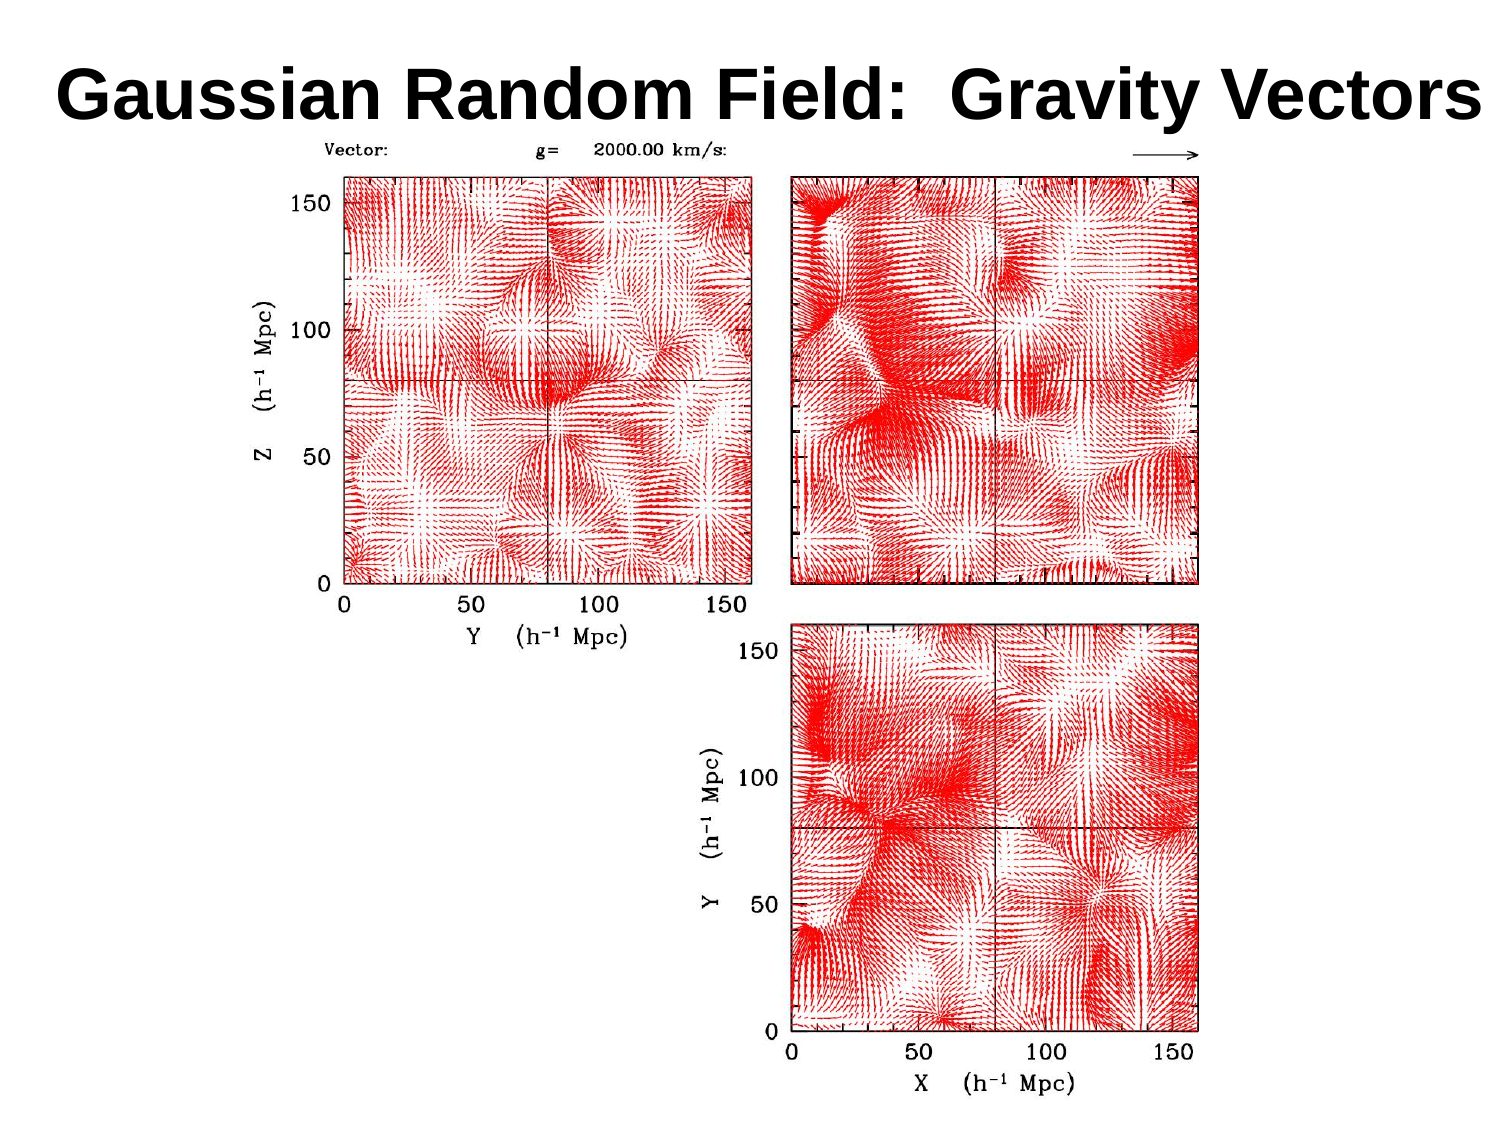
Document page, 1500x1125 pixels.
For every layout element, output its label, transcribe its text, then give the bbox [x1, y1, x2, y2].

title Gaussian Random Field: Gravity Vectors [0, 0, 1500, 185]
picture [229, 125, 1247, 1125]
